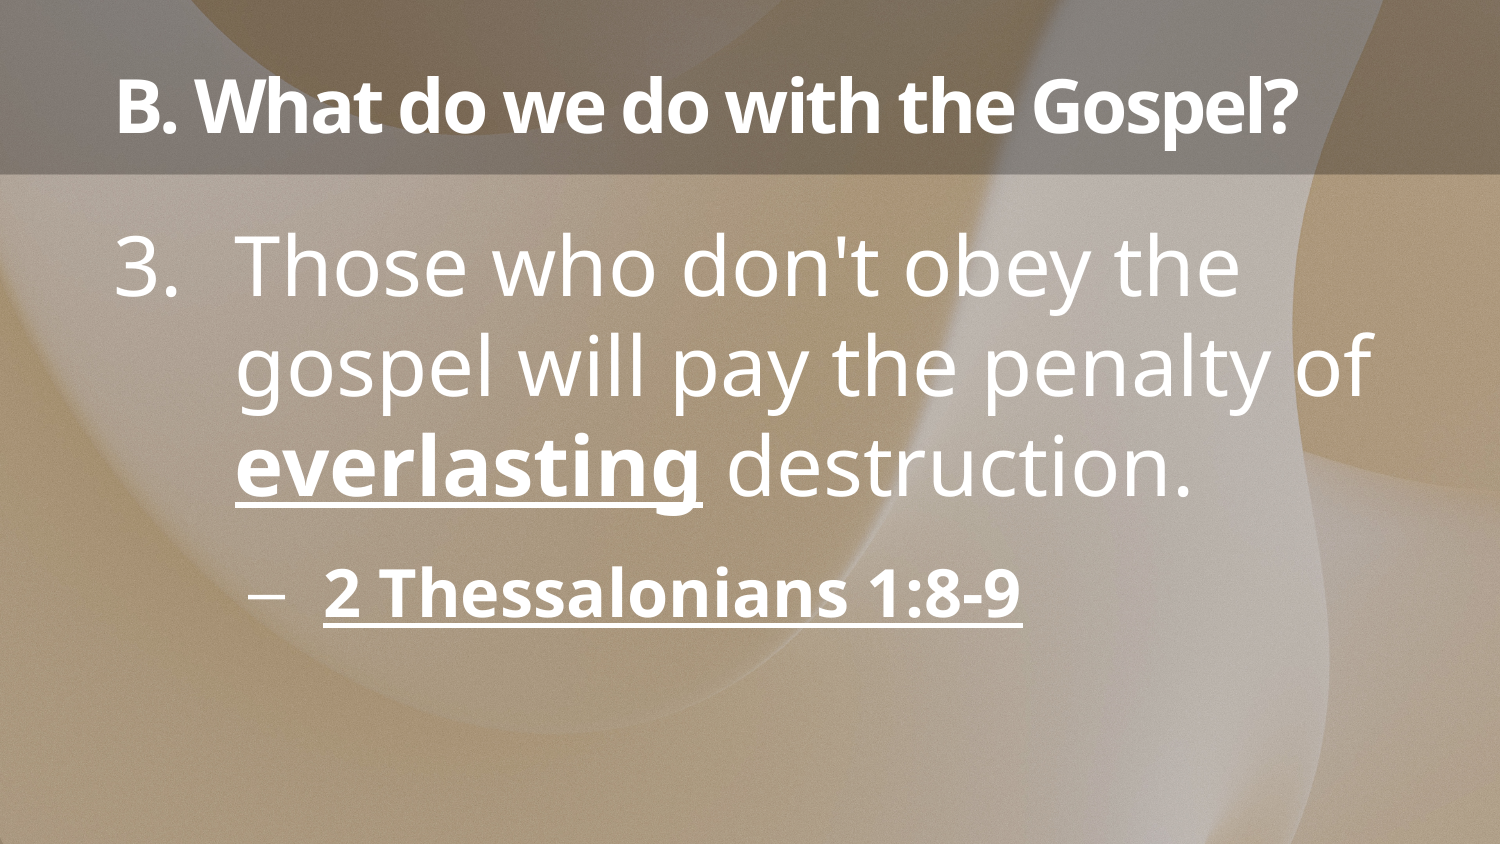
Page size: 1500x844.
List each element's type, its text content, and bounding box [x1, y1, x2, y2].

picture [0, 0, 1500, 844]
list Those who don't obey the gospel will pay the penalty of everlasting destruction. 2 Thessalonians 1:8-9 [98, 205, 1397, 803]
title B. What do we do with the Gospel? [98, 33, 1397, 175]
